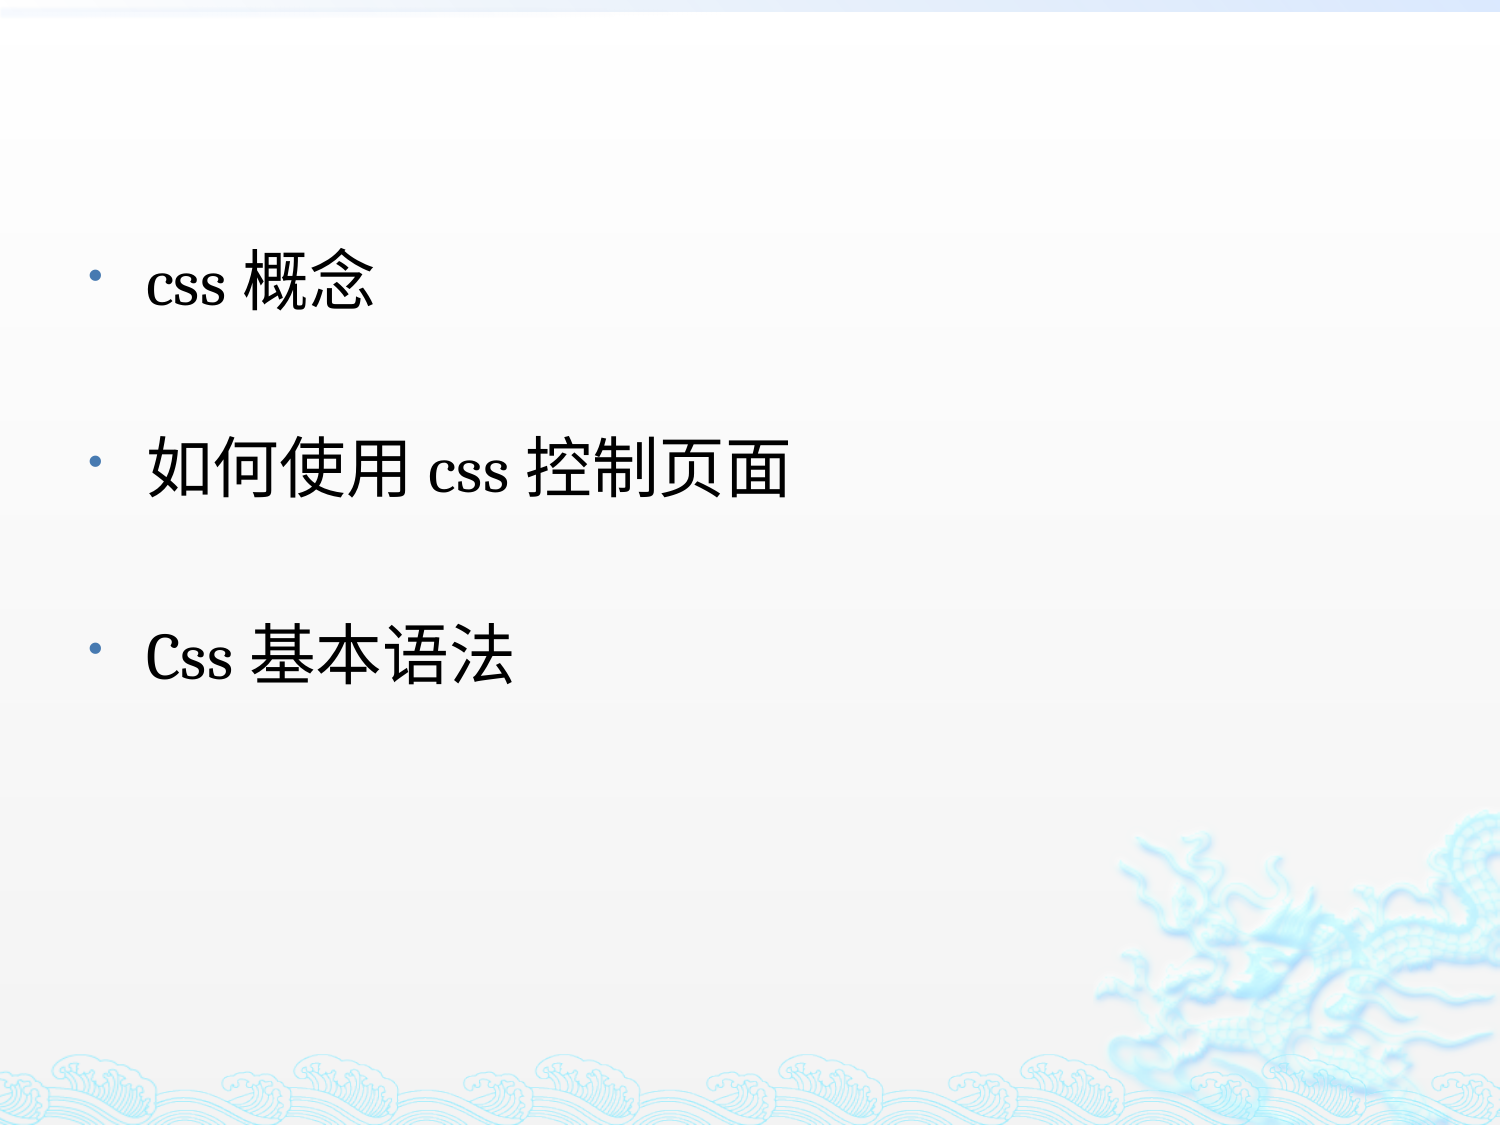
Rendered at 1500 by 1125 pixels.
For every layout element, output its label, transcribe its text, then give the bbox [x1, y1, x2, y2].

list css概念 如何使用css控制页面 Css基本语法 [75, 231, 1425, 1006]
